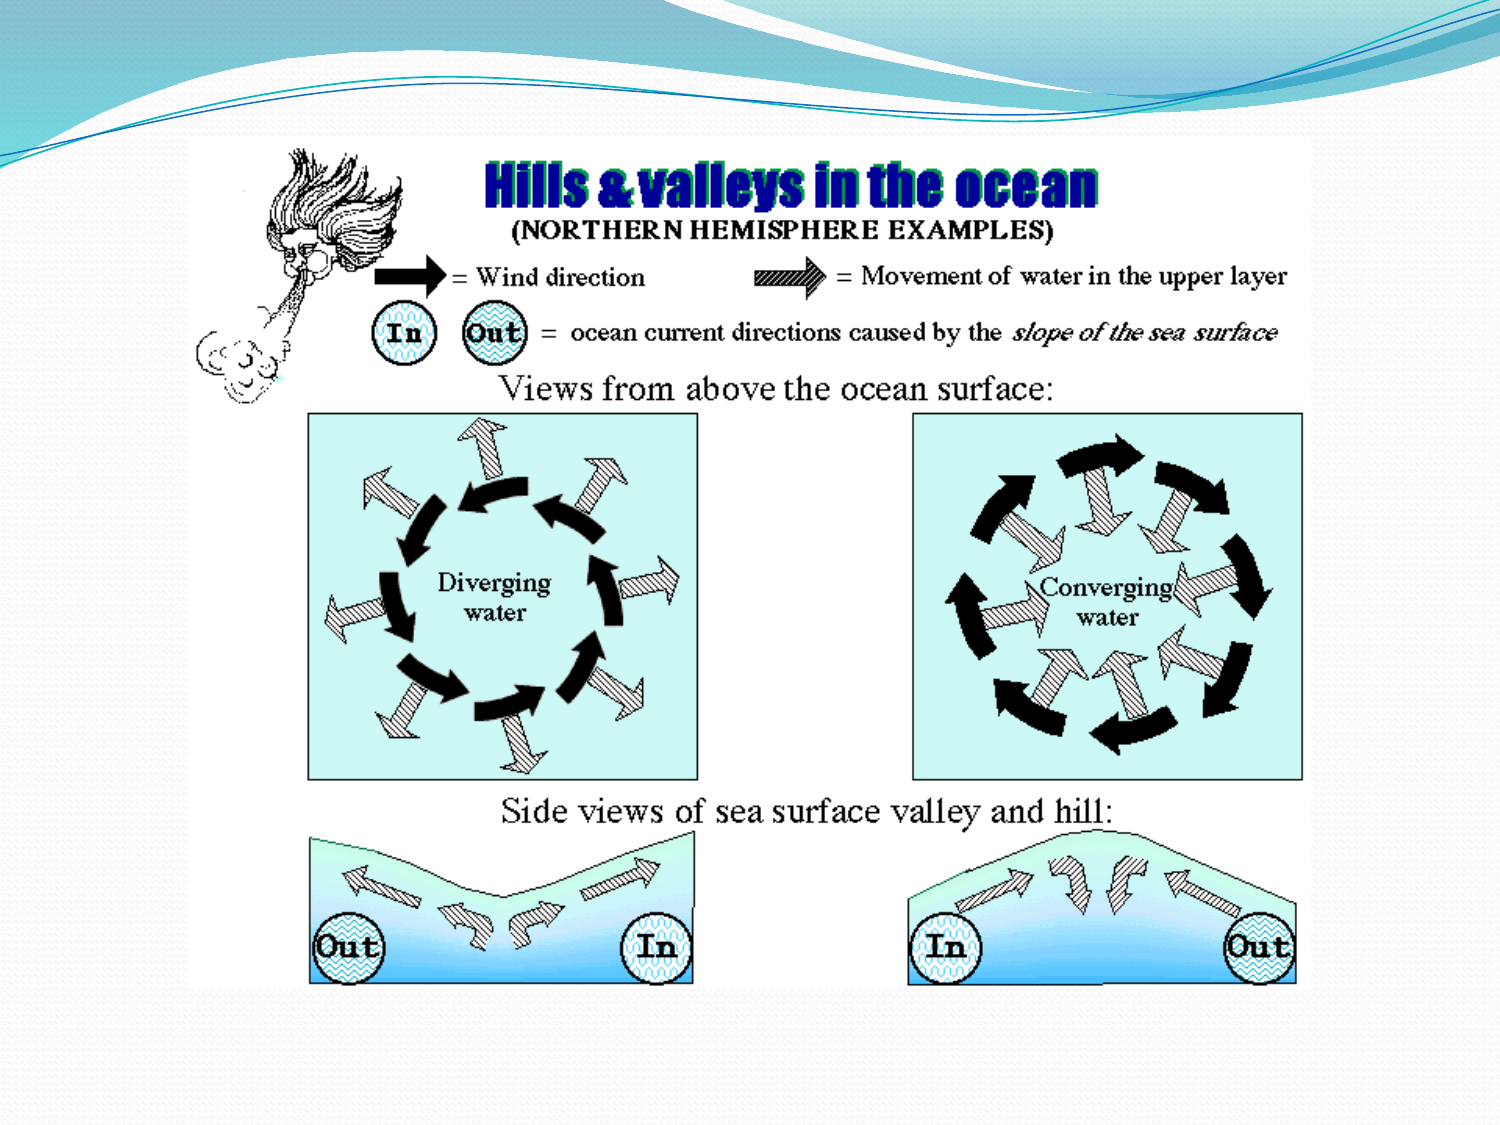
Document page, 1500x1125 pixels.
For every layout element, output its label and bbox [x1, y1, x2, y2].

picture [188, 136, 1312, 989]
